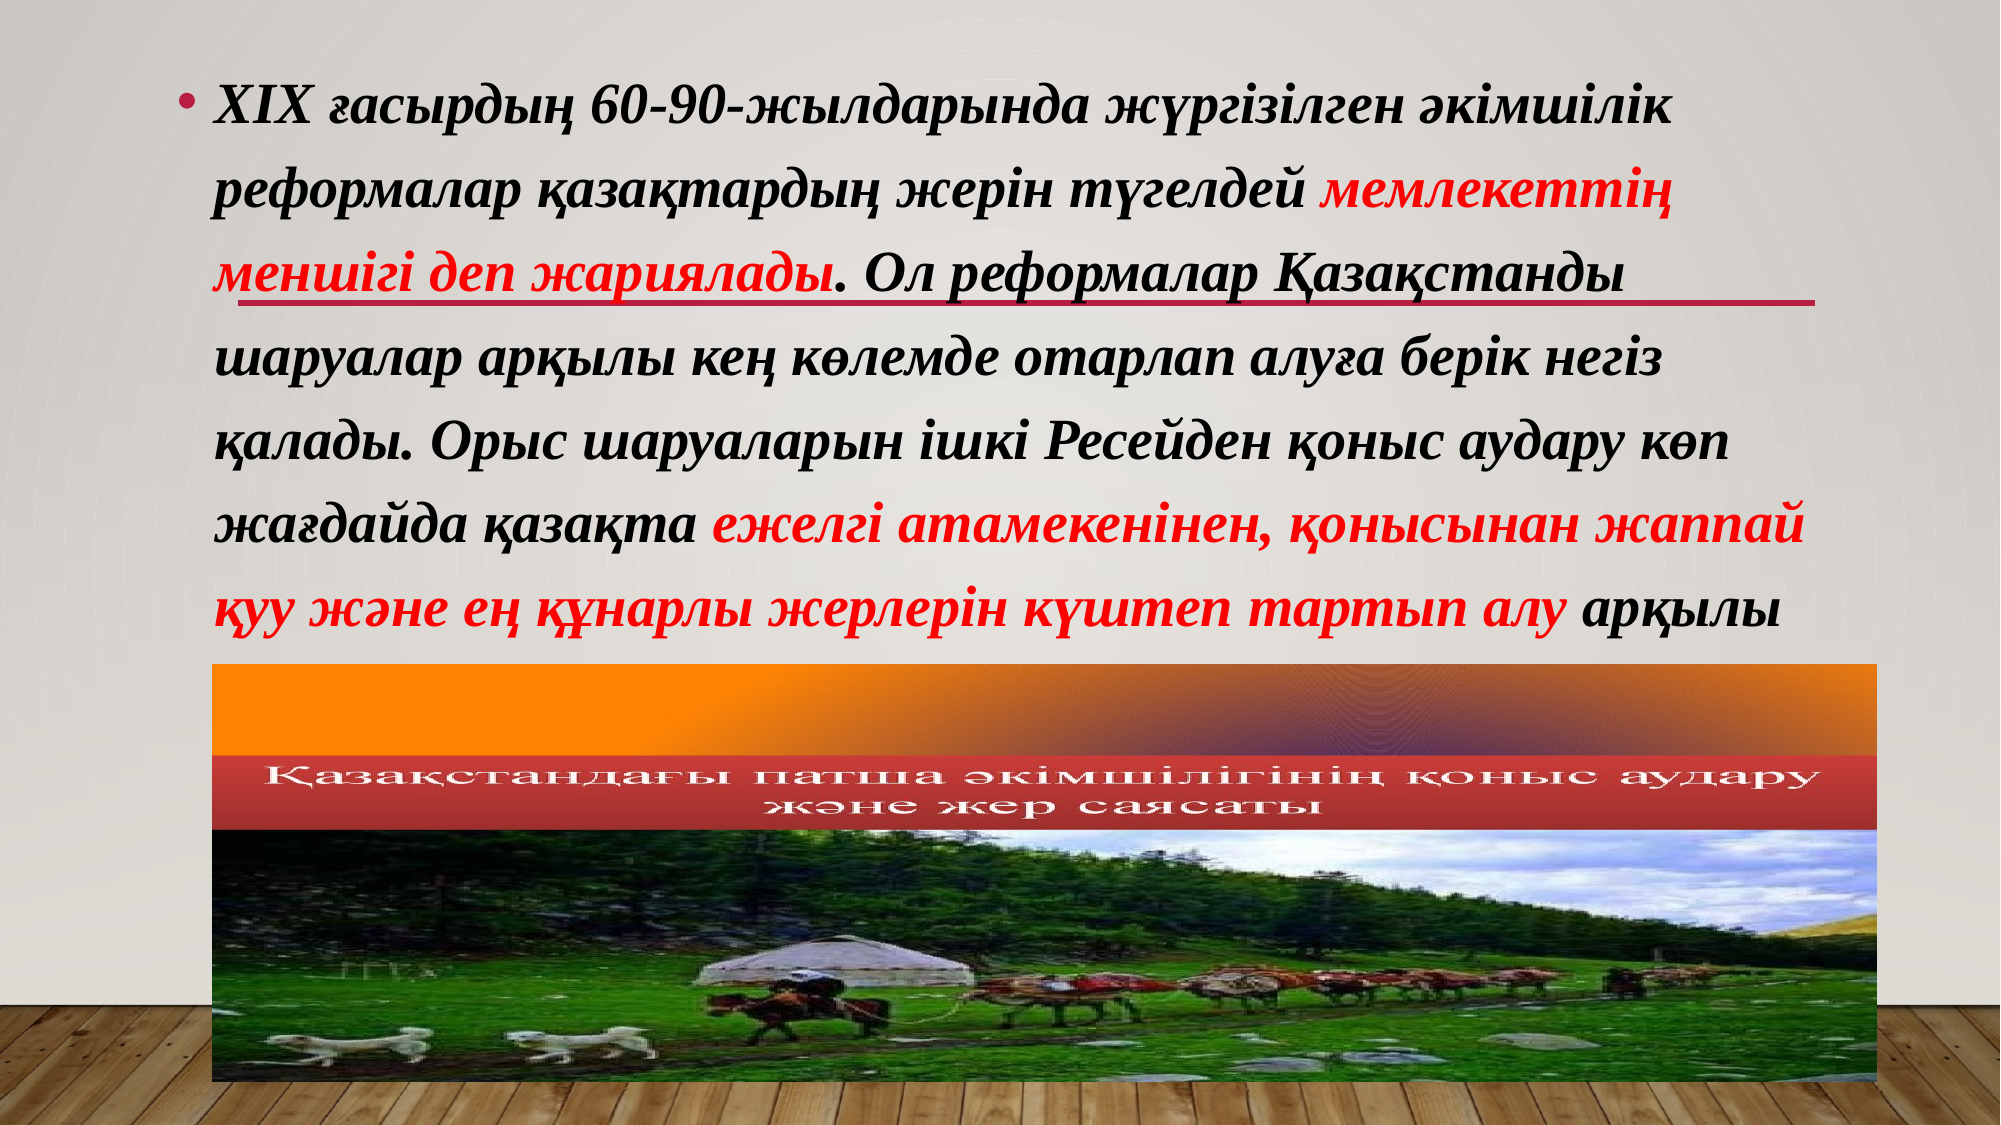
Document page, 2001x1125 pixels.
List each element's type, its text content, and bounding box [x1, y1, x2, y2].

picture [0, 663, 2000, 1125]
list XIX ғасырдың 60-90-жылдарында жүргізілген әкімшілік реформалар қазақтардың жерін түгелдей мемлекеттің меншігі деп жариялады. Ол реформалар Қазақстанды шаруалар арқылы кең көлемде отарлап алуға берік негіз қалады. Орыс шаруаларын ішкі Ресейден қоныс аудару көп жағдайда қазақта ежелгі атамекенінен, қонысынан жаппай қуу және ең құнарлы жерлерін күштеп тартып алу арқылы жузеге асырылды. [161, 44, 1877, 730]
